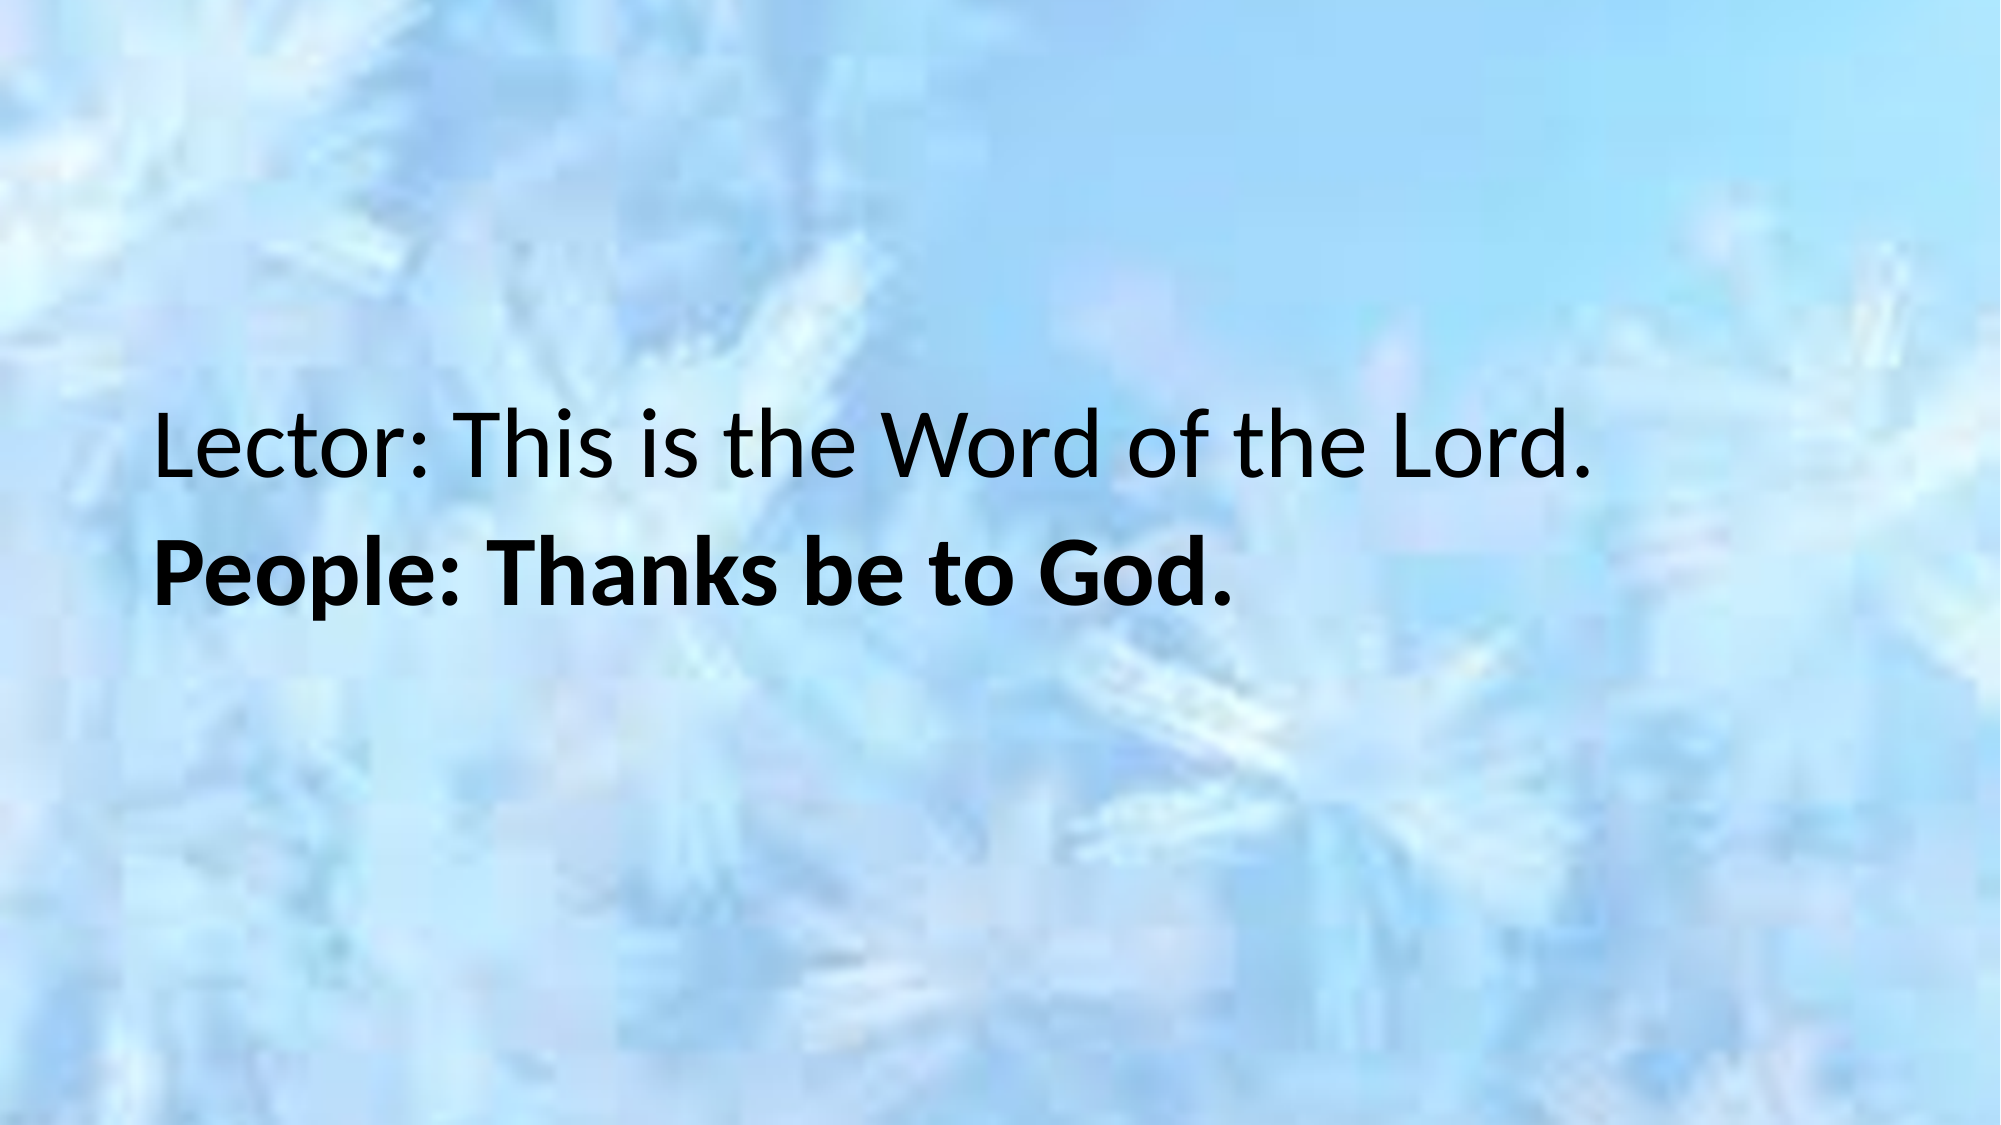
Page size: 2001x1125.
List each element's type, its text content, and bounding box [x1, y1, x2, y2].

list Lector: This is the Word of the Lord. People: Thanks be to God. [137, 299, 1863, 1014]
title [137, 59, 1863, 278]
picture [0, 0, 2001, 1125]
